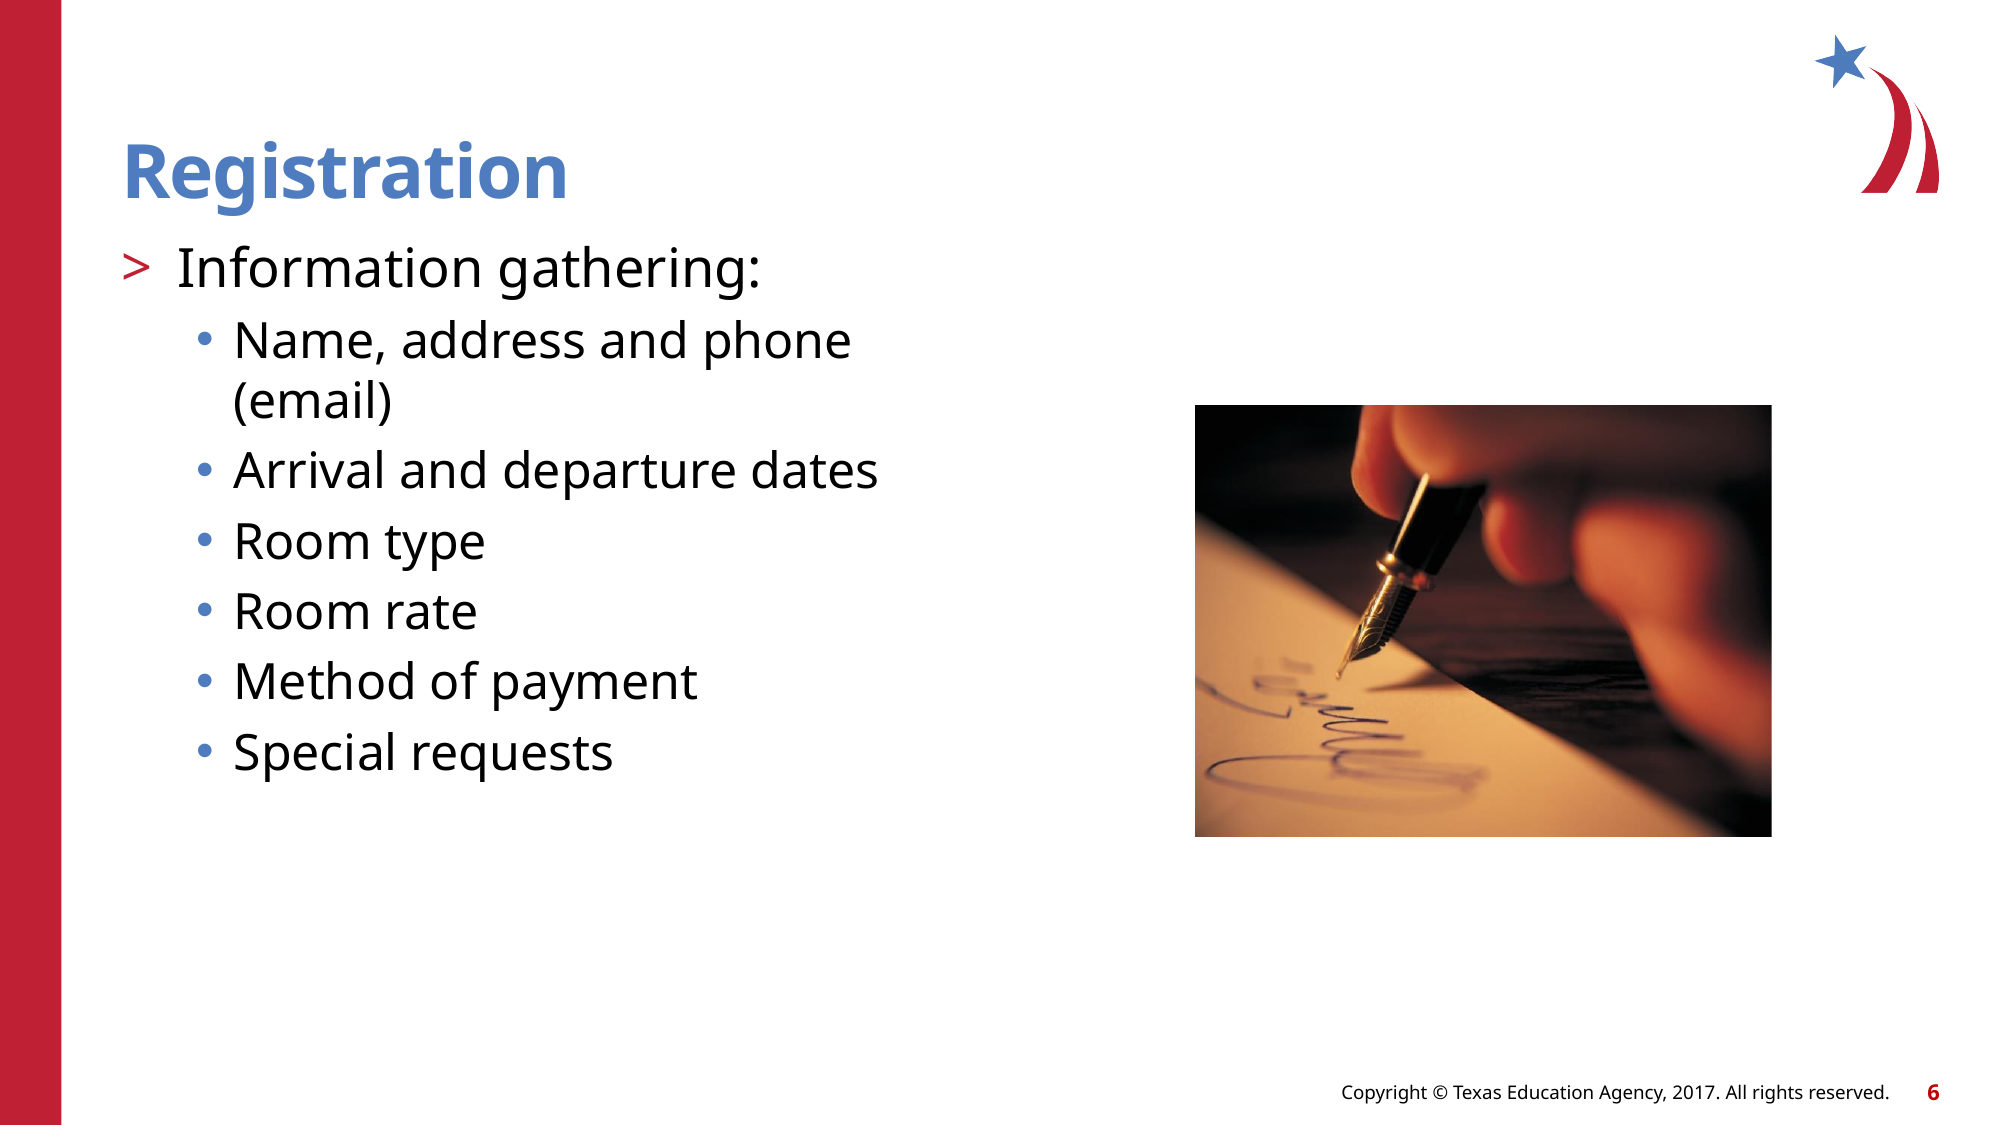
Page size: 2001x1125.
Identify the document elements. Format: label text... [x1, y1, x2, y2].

picture [1814, 34, 1939, 193]
text_box Registration [121, 71, 1772, 216]
text_box [1195, 405, 1772, 837]
list Information gathering: Name, address and phone (email) Arrival and departure dates Room type Room rate Method of payment Special requests [121, 233, 1000, 1010]
